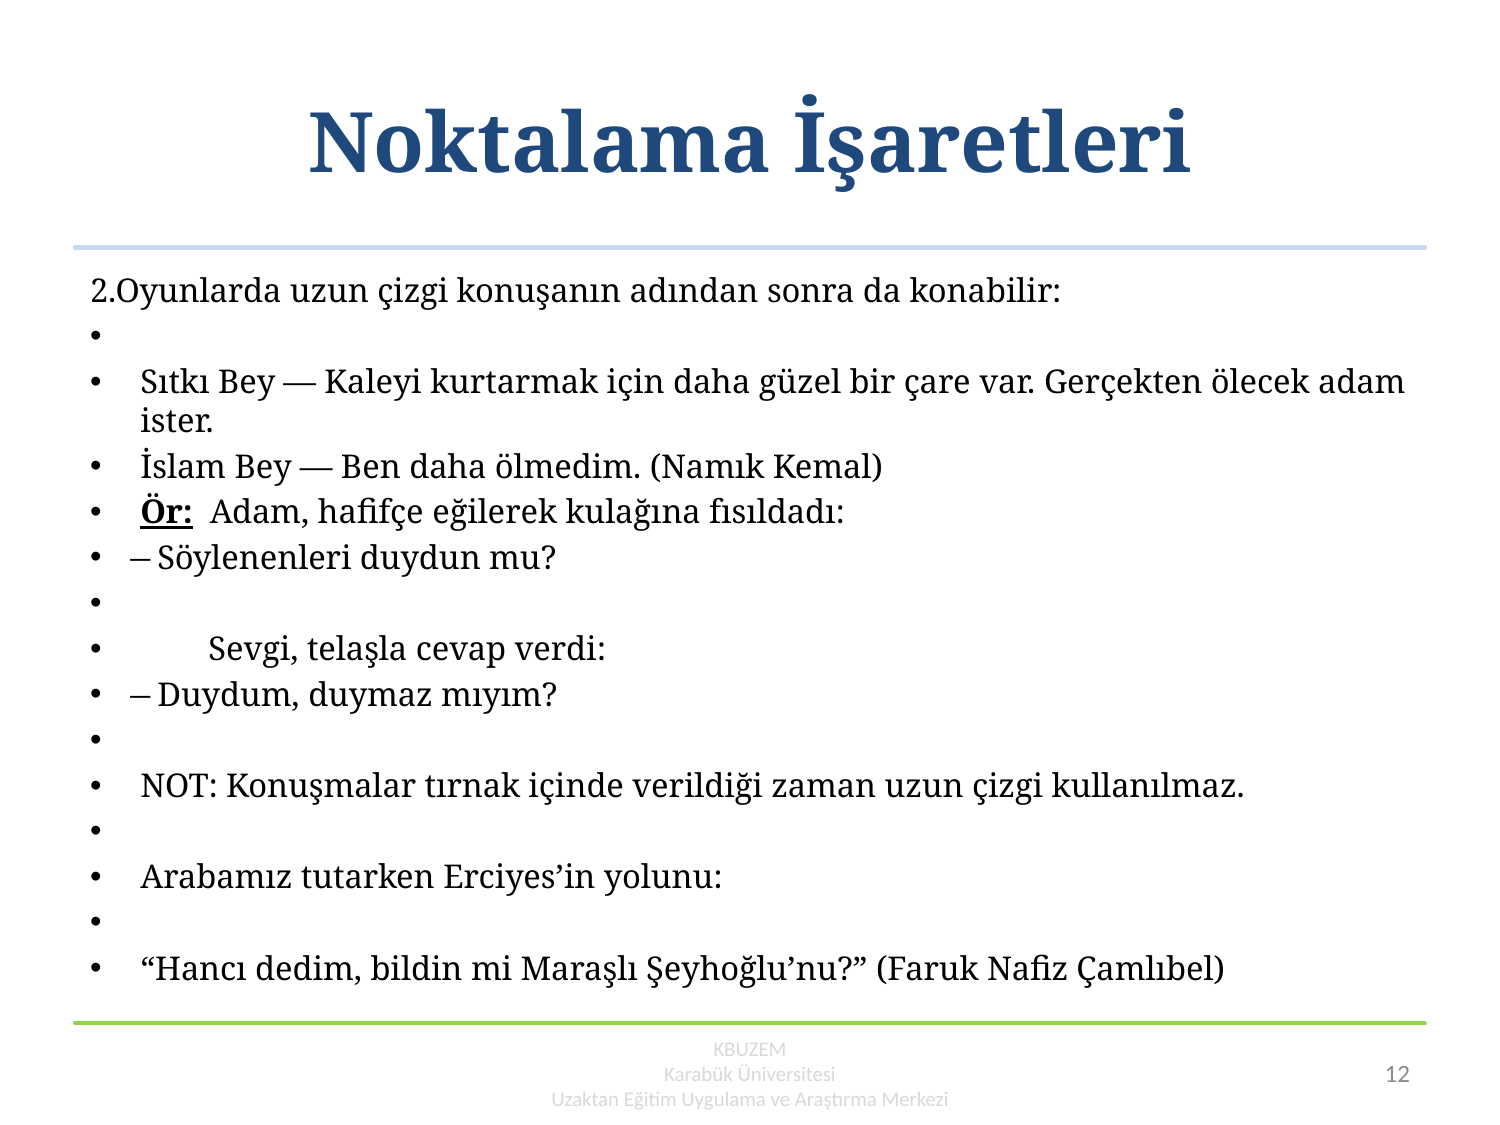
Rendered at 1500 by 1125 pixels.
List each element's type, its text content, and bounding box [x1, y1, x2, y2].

list 2.Oyunlarda uzun çizgi konuşanın adından sonra da konabilir: Sıtkı Bey — Kaleyi kurtarmak için daha güzel bir çare var. Gerçekten ölecek adam ister. İslam Bey — Ben daha ölmedim. (Namık Kemal) Ör: Adam, hafifçe eğilerek kulağına fısıldadı: ̶ Söylenenleri duydun mu? Sevgi, telaşla cevap verdi: ̶ Duydum, duymaz mıyım? NOT: Konuşmalar tırnak içinde verildiği zaman uzun çizgi kullanılmaz. Arabamız tutarken Erciyes’in yolunu: “Hancı dedim, bildin mi Maraşlı Şeyhoğlu’nu?” (Faruk Nafiz Çamlıbel) [75, 262, 1425, 1005]
footer KBUZEM Karabük Üniversitesi Uzaktan Eğitim Uygulama ve Araştırma Merkezi [431, 1042, 1069, 1103]
slide_number 12 [1074, 1042, 1425, 1103]
title Noktalama İşaretleri [75, 45, 1425, 233]
